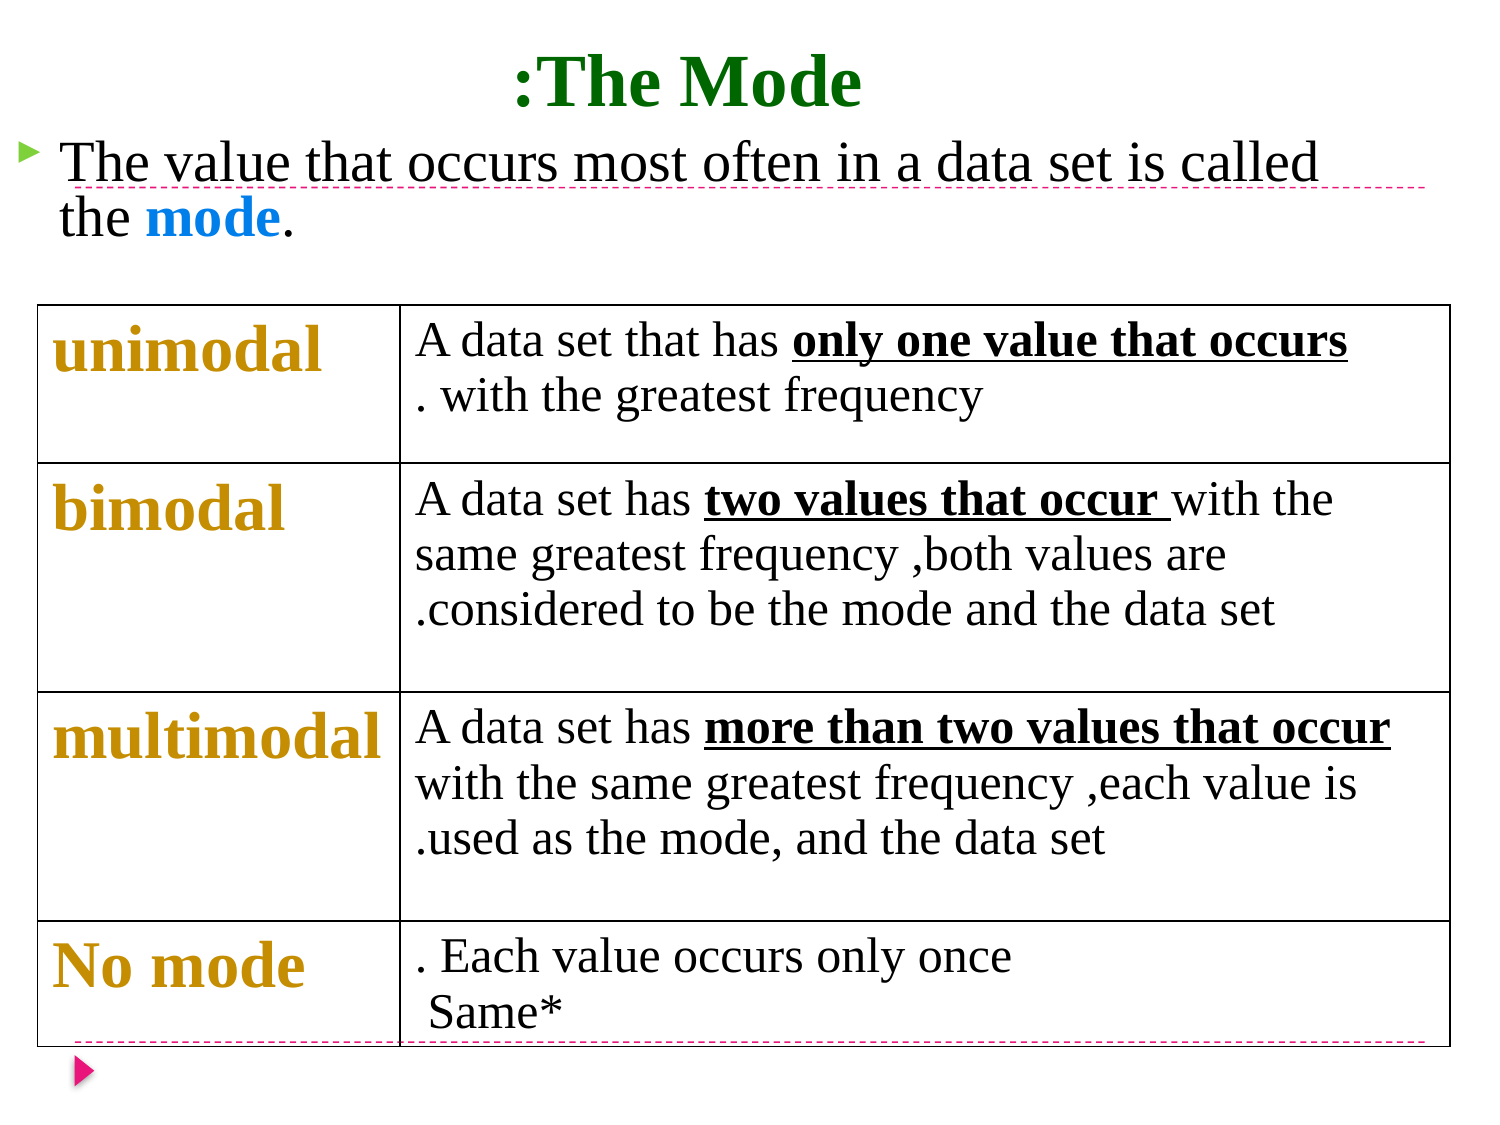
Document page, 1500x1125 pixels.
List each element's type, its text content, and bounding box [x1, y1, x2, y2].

table_cell A data set has more than two values that occur with the same greatest frequency ,each value is used as the mode, and the data set. [401, 693, 1449, 920]
table_cell Each value occurs only once . *Same [401, 922, 1449, 1046]
table_cell multimodal [38, 693, 399, 920]
table_header A data set that has only one value that occurs with the greatest frequency . [401, 306, 1449, 462]
table_cell bimodal [38, 464, 399, 691]
table_cell A data set has two values that occur with the same greatest frequency ,both values are considered to be the mode and the data set. [401, 464, 1449, 691]
list The value that occurs most often in a data set is called the mode. [0, 128, 1395, 1032]
table_header unimodal [38, 306, 399, 462]
title The Mode: [75, 45, 1300, 128]
table_cell No mode [38, 922, 399, 1046]
